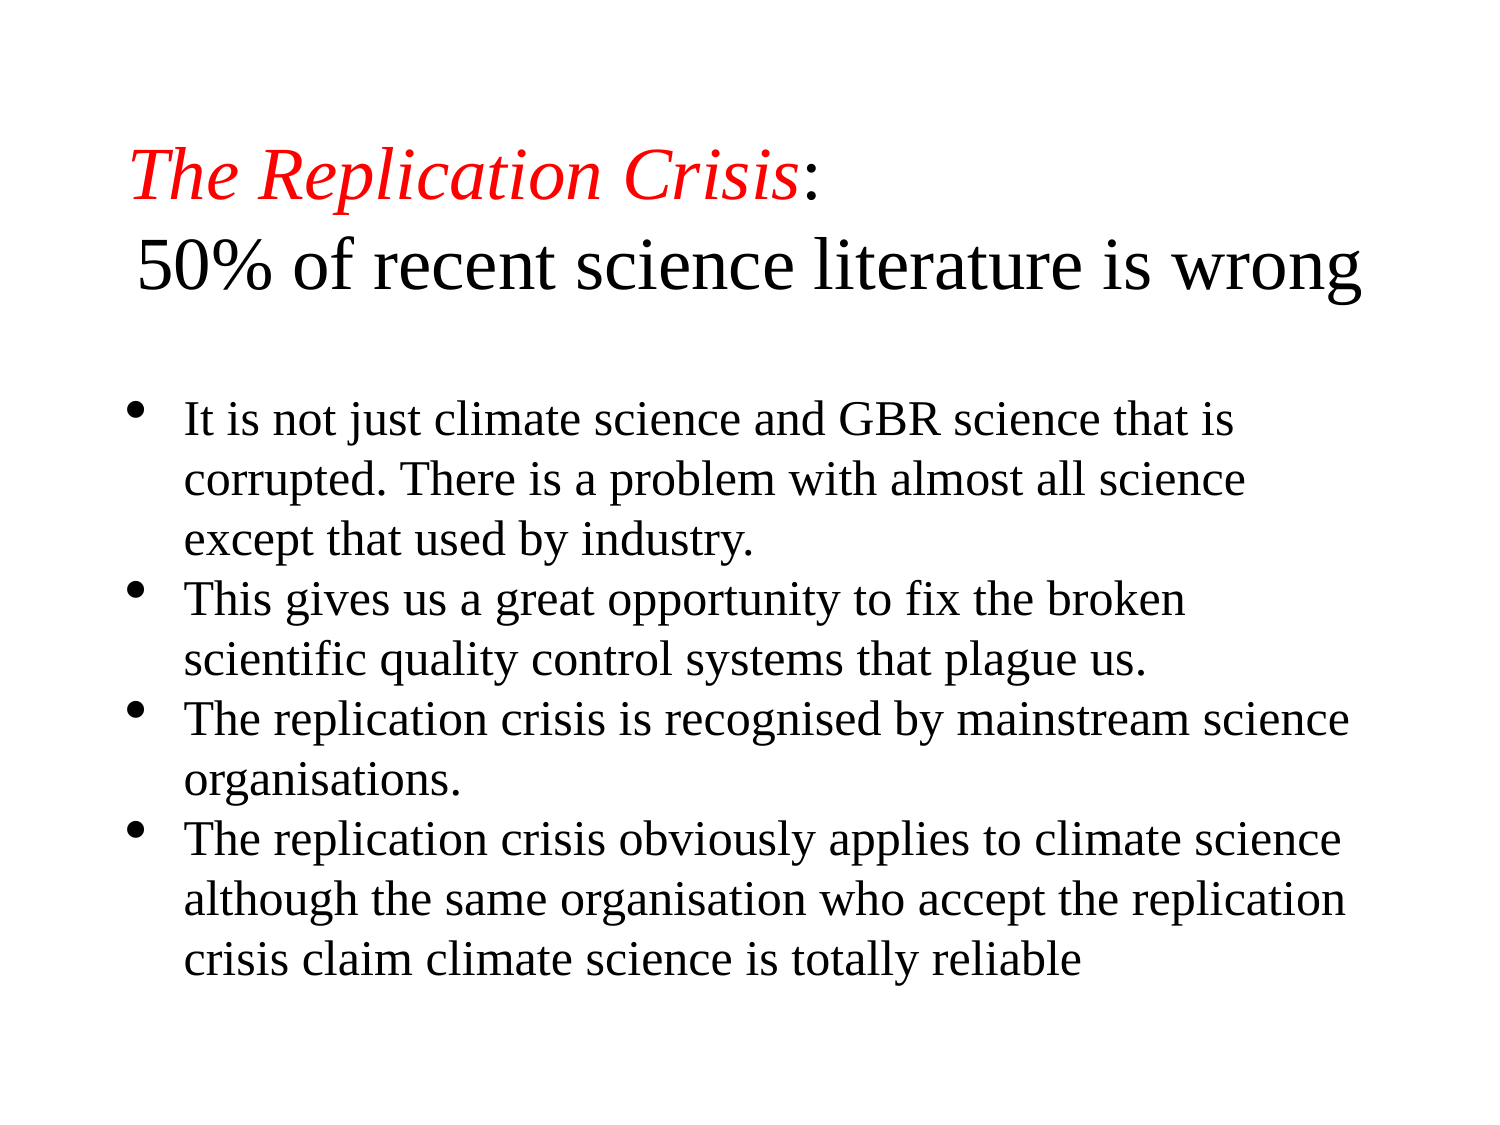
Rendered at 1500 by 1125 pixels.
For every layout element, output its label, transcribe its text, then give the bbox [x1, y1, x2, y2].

text_box It is not just climate science and GBR science that is corrupted. There is a problem with almost all science except that used by industry. This gives us a great opportunity to fix the broken scientific quality control systems that plague us. The replication crisis is recognised by mainstream science organisations. The replication crisis obviously applies to climate science although the same organisation who accept the replication crisis claim climate science is totally reliable [112, 378, 1388, 934]
text_box The Replication Crisis: 50% of recent science literature is wrong [112, 76, 1388, 264]
